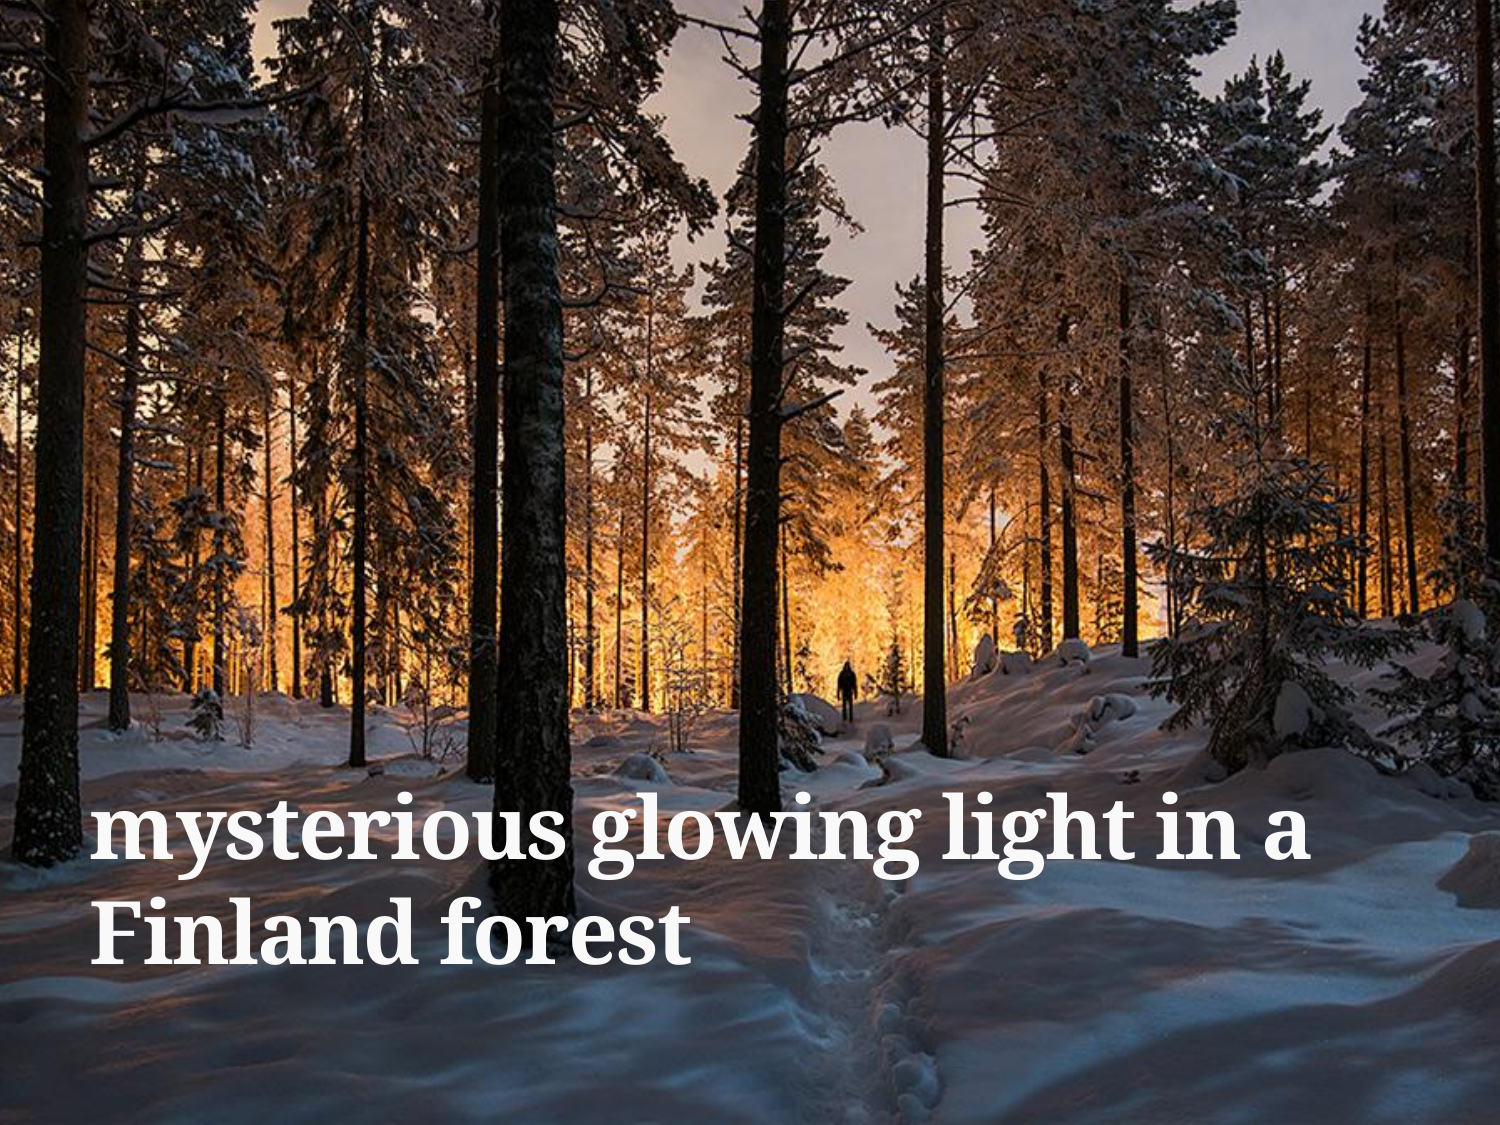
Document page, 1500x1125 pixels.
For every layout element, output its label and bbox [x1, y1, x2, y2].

list [0, 4, 1500, 1121]
